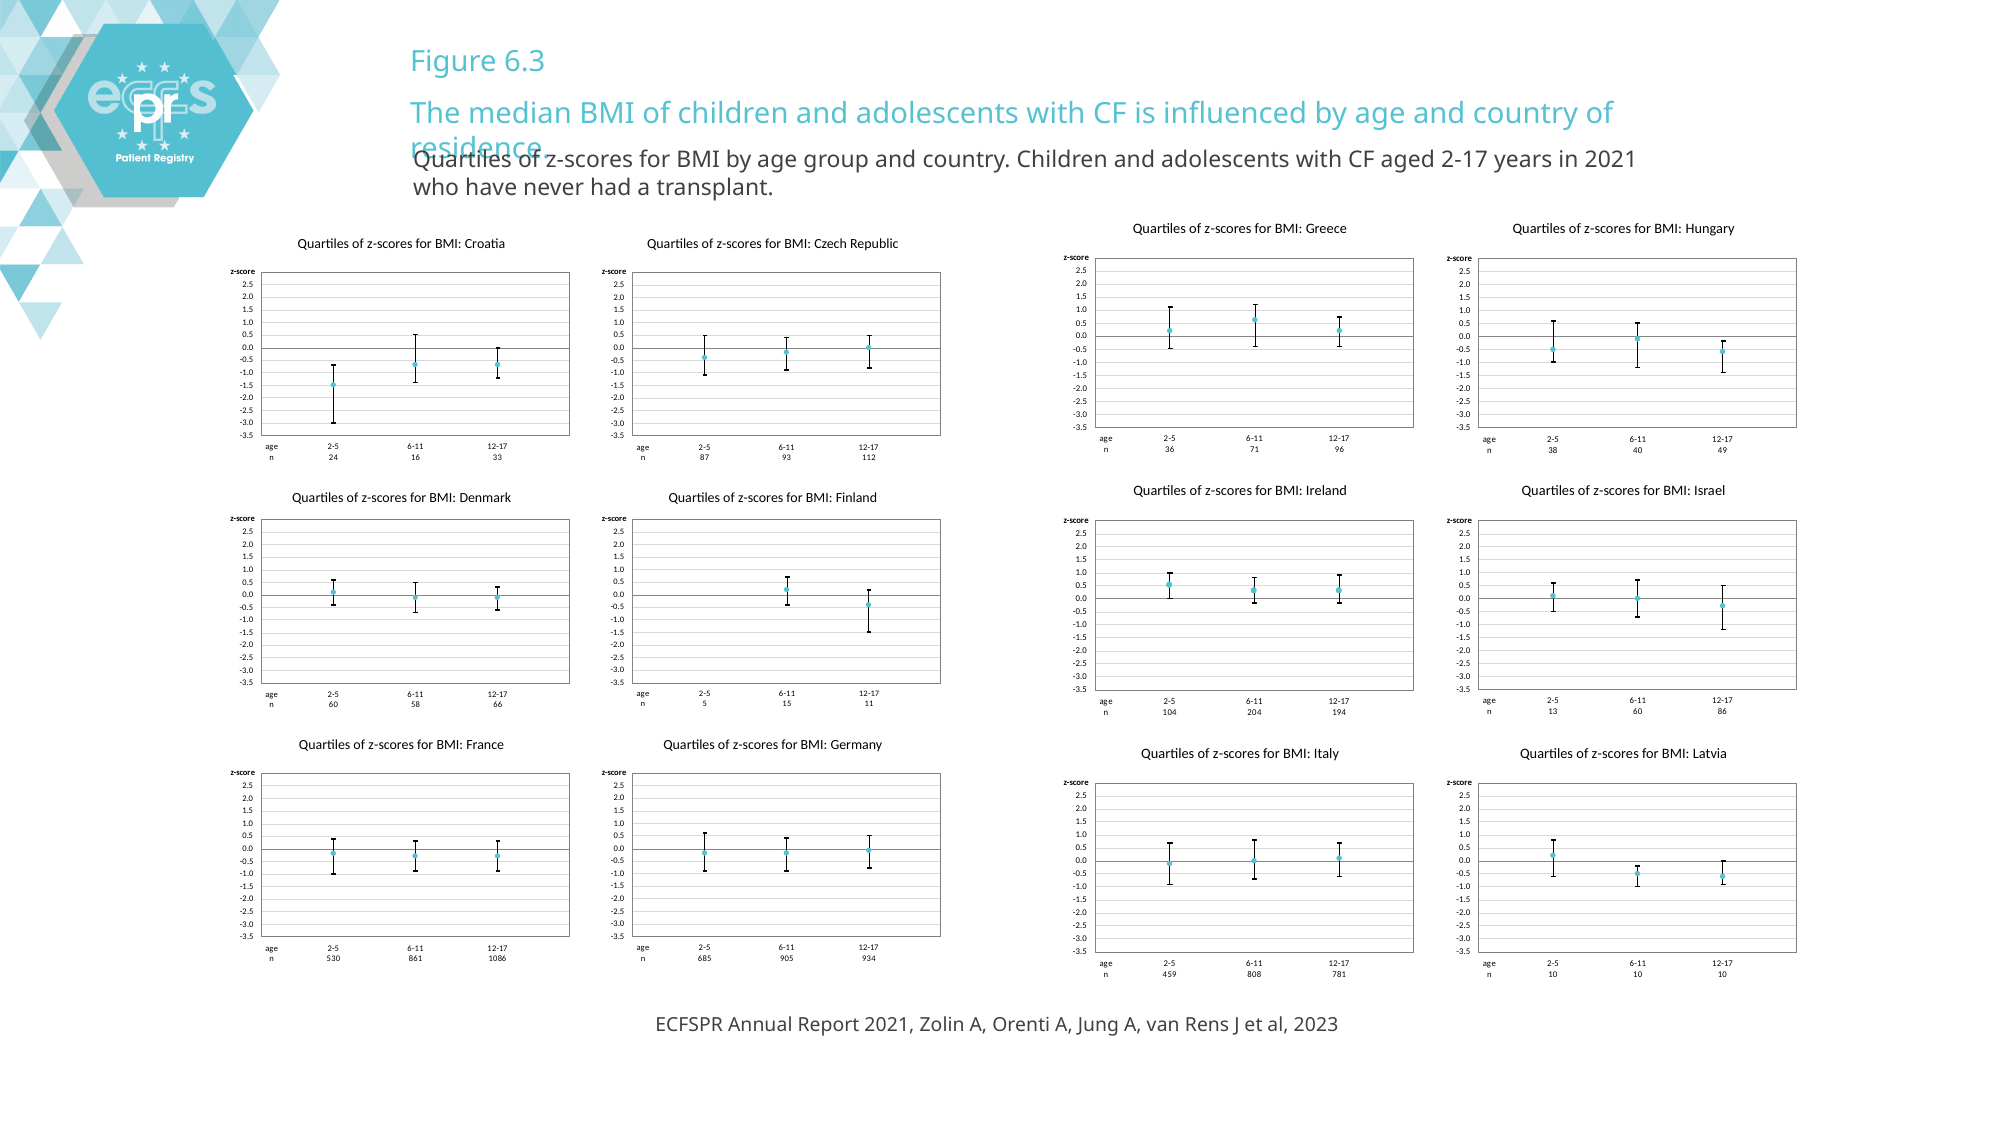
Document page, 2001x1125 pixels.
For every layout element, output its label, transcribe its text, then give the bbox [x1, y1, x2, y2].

text_box Figure 6.3 [395, 39, 1229, 86]
picture [0, 0, 952, 1000]
text_box Quartiles of z-scores for BMI by age group and country. Children and adolescents with CF aged 2-17 years in 2021 who have never had a transplant. [344, 137, 1676, 208]
picture [1048, 208, 1808, 1017]
text_box The median BMI of children and adolescents with CF is influenced by age and country of residence. [395, 87, 1665, 137]
text_box ECFSPR Annual Report 2021, Zolin A, Orenti A, Jung A, van Rens J et al, 2023 [612, 1007, 1388, 1055]
